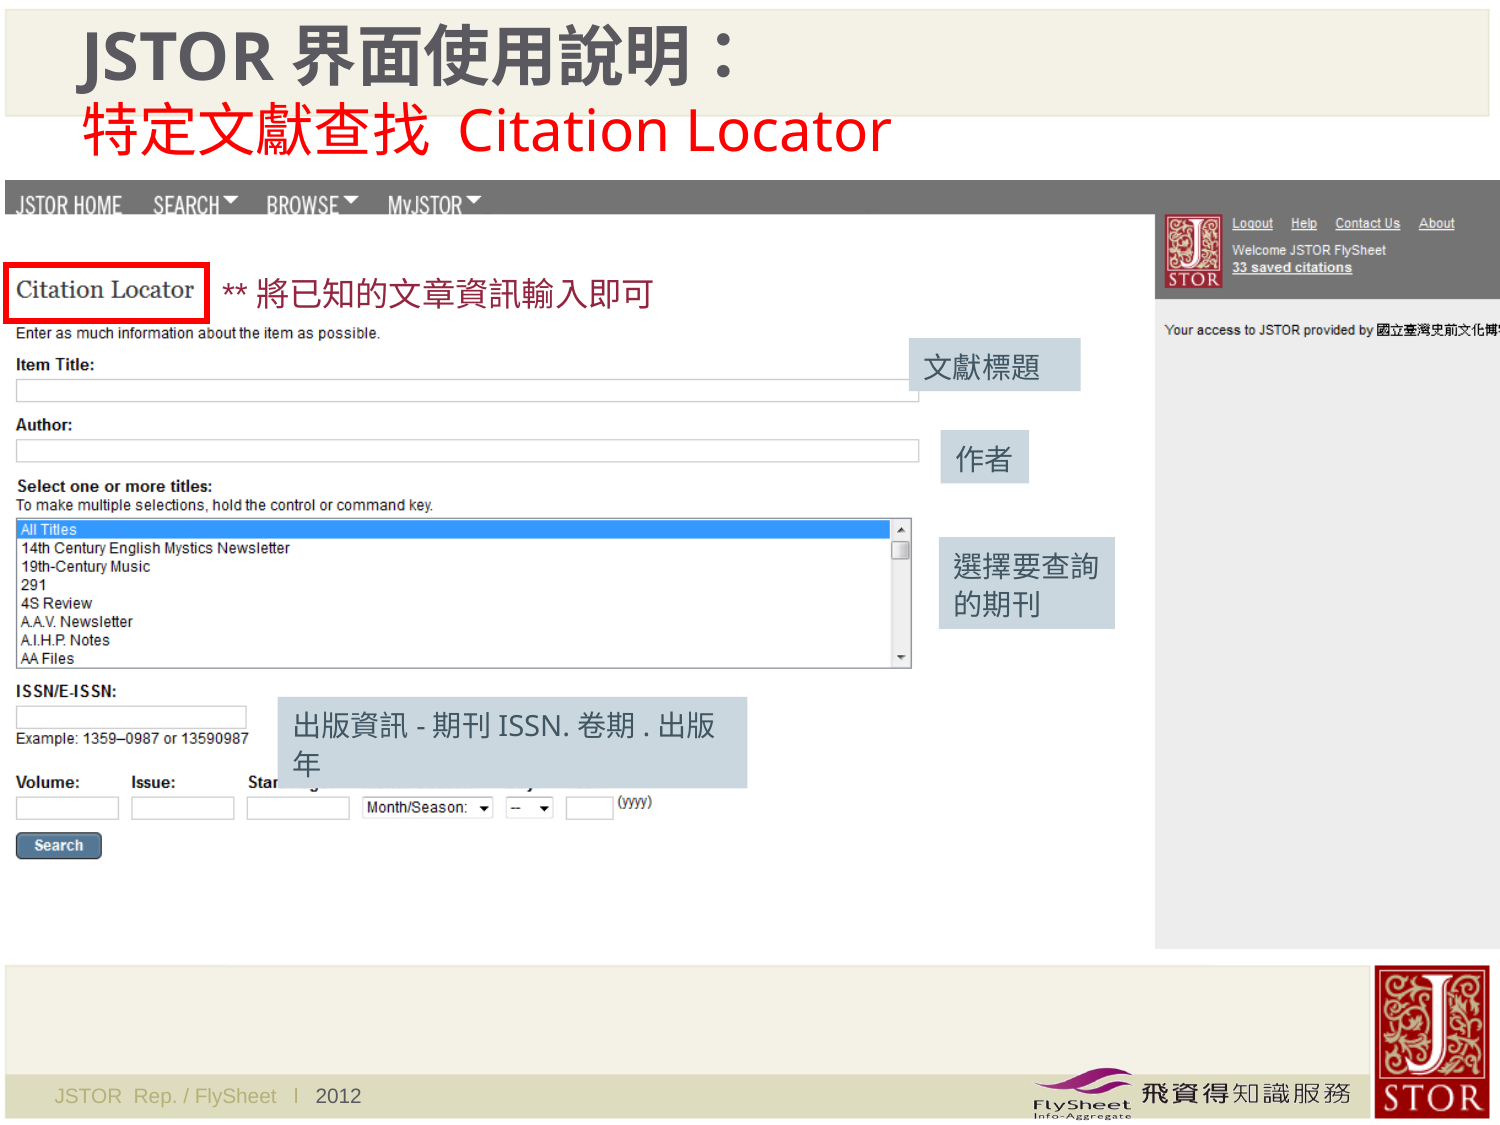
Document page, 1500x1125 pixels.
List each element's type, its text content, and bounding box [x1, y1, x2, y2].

text_box JSTOR界面使用說明： 特定文獻查找 Citation Locator [64, 4, 1486, 103]
picture [0, 0, 1500, 1125]
